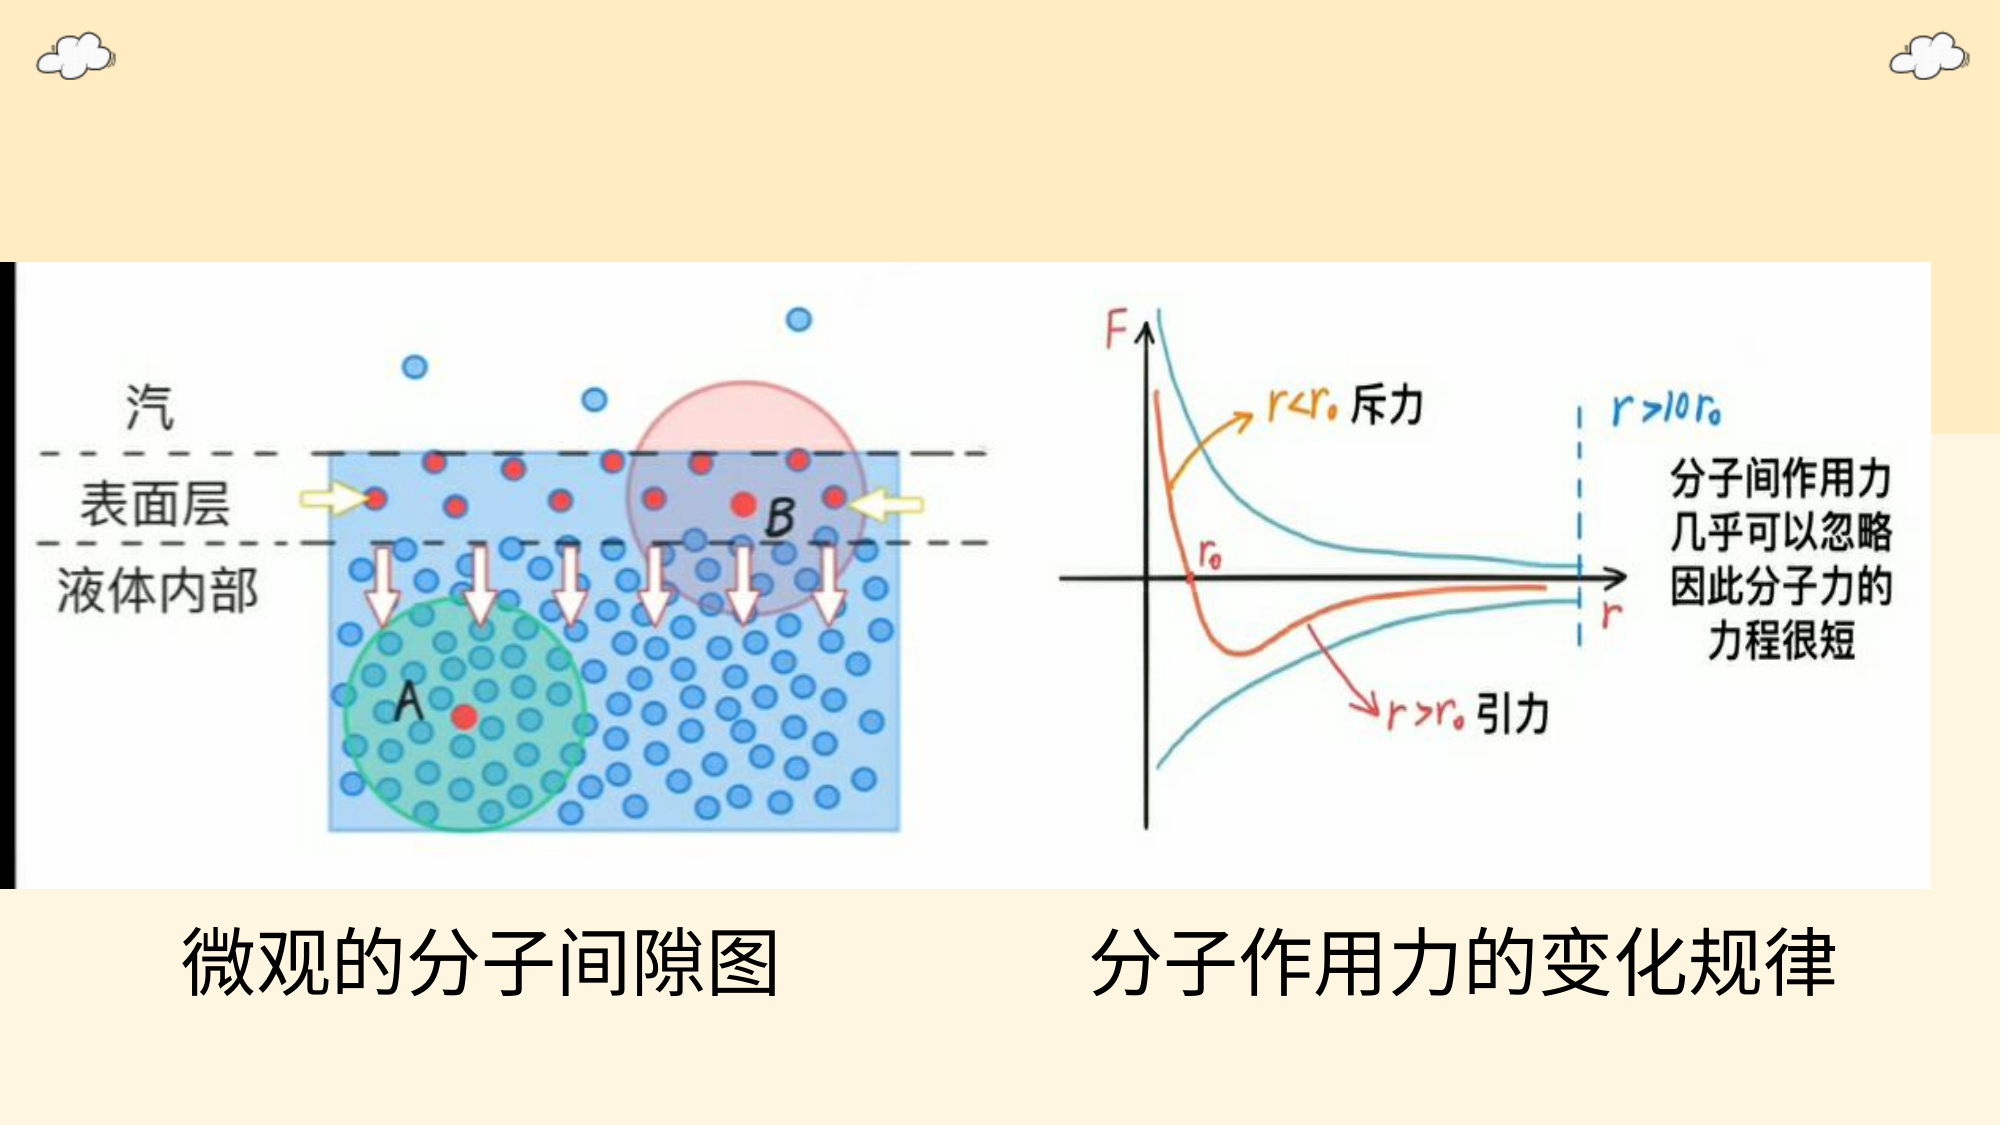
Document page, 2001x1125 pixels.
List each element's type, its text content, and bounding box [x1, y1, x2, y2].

picture [30, 17, 127, 91]
text_box 微观的分子间隙图 [166, 908, 822, 1013]
picture [1044, 262, 1931, 890]
picture [1883, 17, 1981, 91]
text_box 分子作用力的变化规律 [1073, 908, 1931, 1013]
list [0, 262, 1044, 889]
